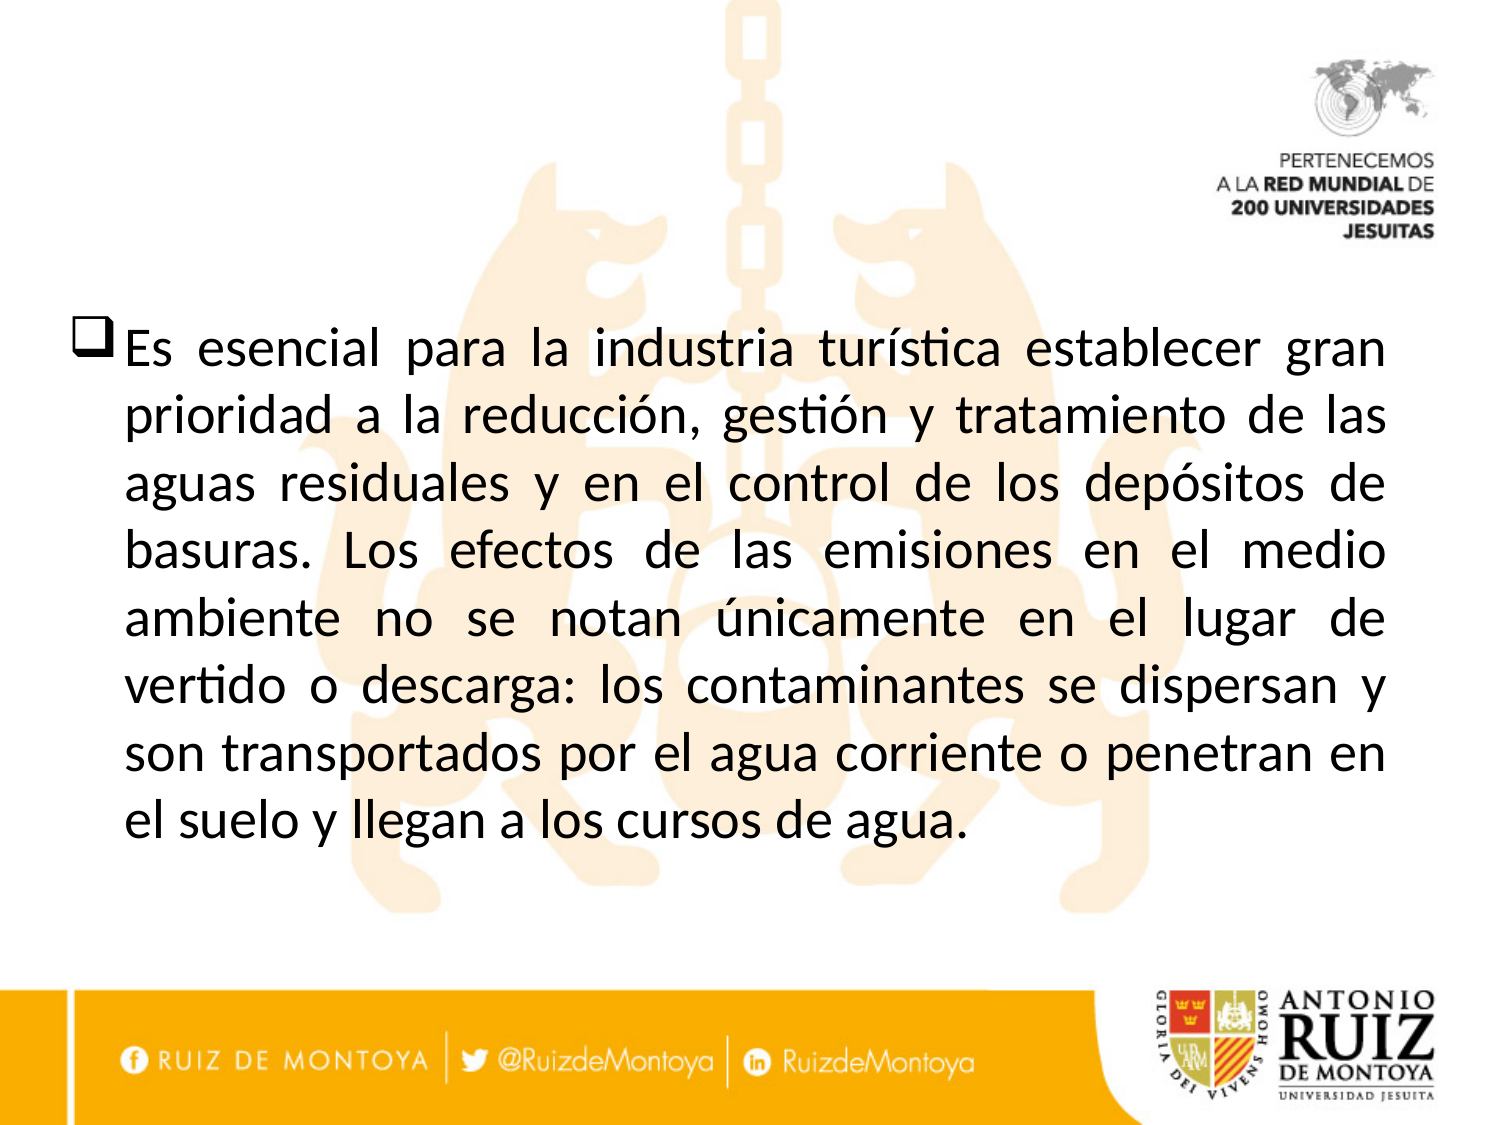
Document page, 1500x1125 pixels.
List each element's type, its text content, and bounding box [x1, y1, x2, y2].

list Es esencial para la industria turística establecer gran prioridad a la reducción, gestión y tratamiento de las aguas residuales y en el control de los depósitos de basuras. Los efectos de las emisiones en el medio ambiente no se notan únicamente en el lugar de vertido o descarga: los contaminantes se dispersan y son transportados por el agua corriente o penetran en el suelo y llegan a los cursos de agua. [53, 302, 1404, 875]
picture [0, 0, 1500, 1125]
